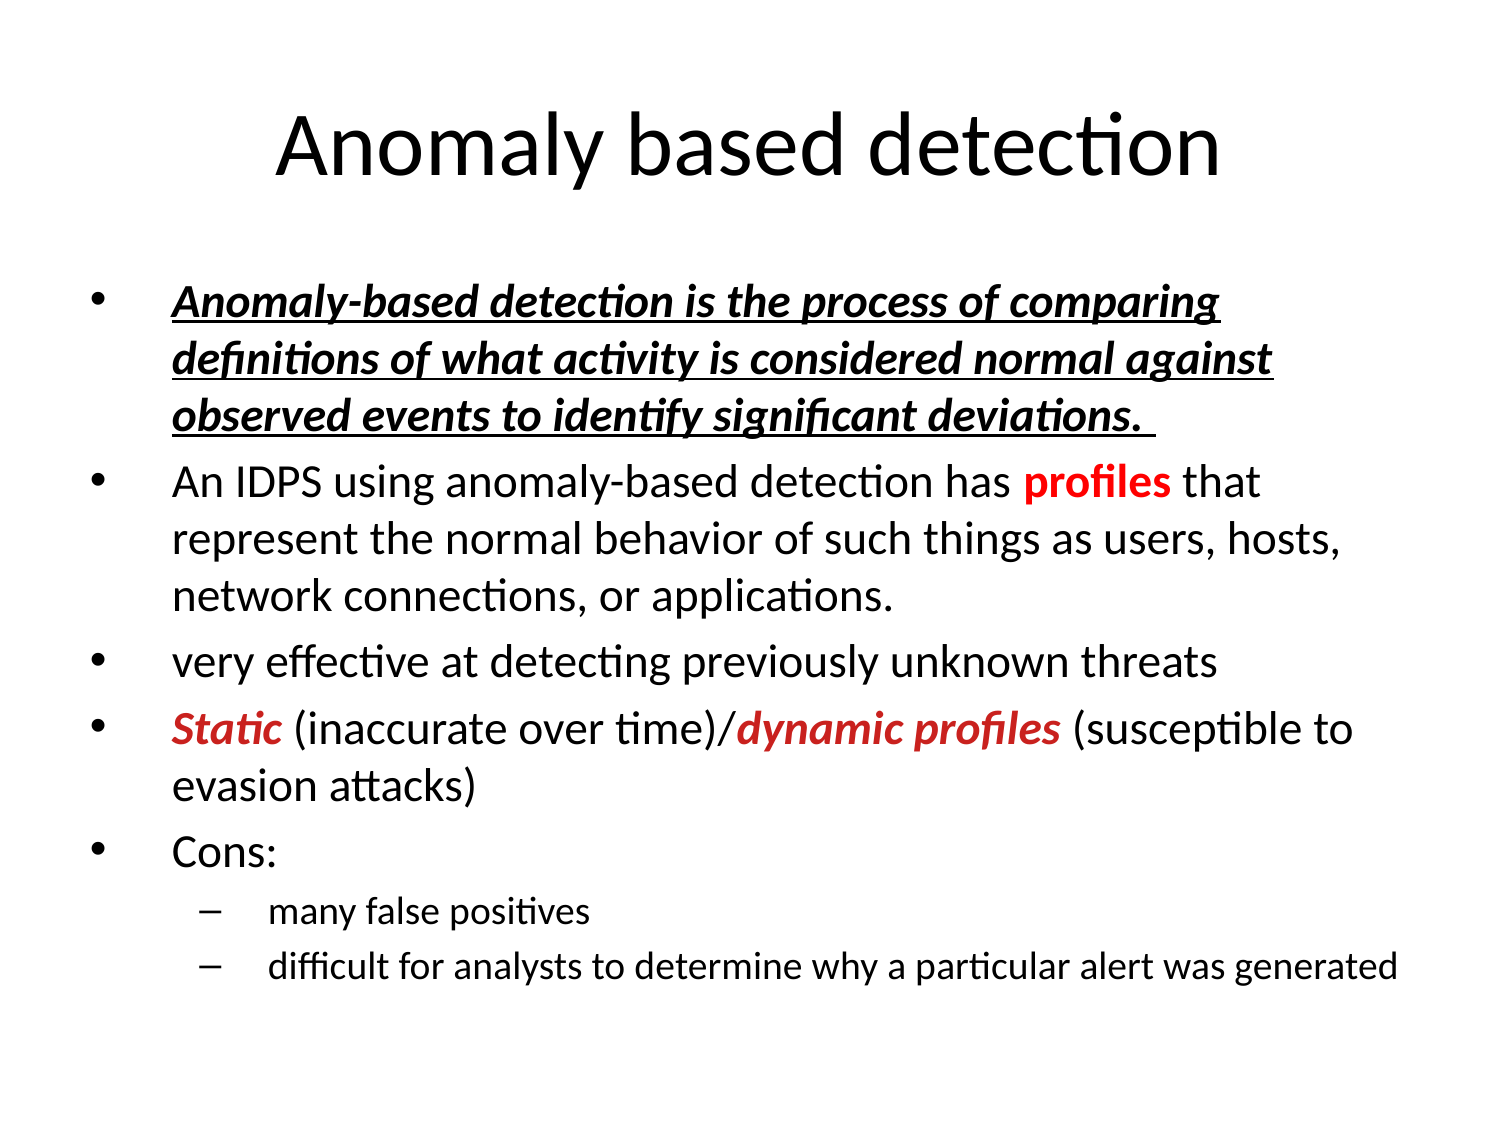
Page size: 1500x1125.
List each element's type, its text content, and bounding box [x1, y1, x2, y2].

text_box Anomaly-based detection is the process of comparing definitions of what activity is considered normal against observed events to identify significant deviations. An IDPS using anomaly-based detection has profiles that represent the normal behavior of such things as users, hosts, network connections, or applications. very effective at detecting previously unknown threats Static (inaccurate over time)/dynamic profiles (susceptible to evasion attacks) Cons: many false positives difficult for analysts to determine why a particular alert was generated [75, 262, 1425, 1005]
text_box Anomaly based detection [75, 45, 1425, 233]
